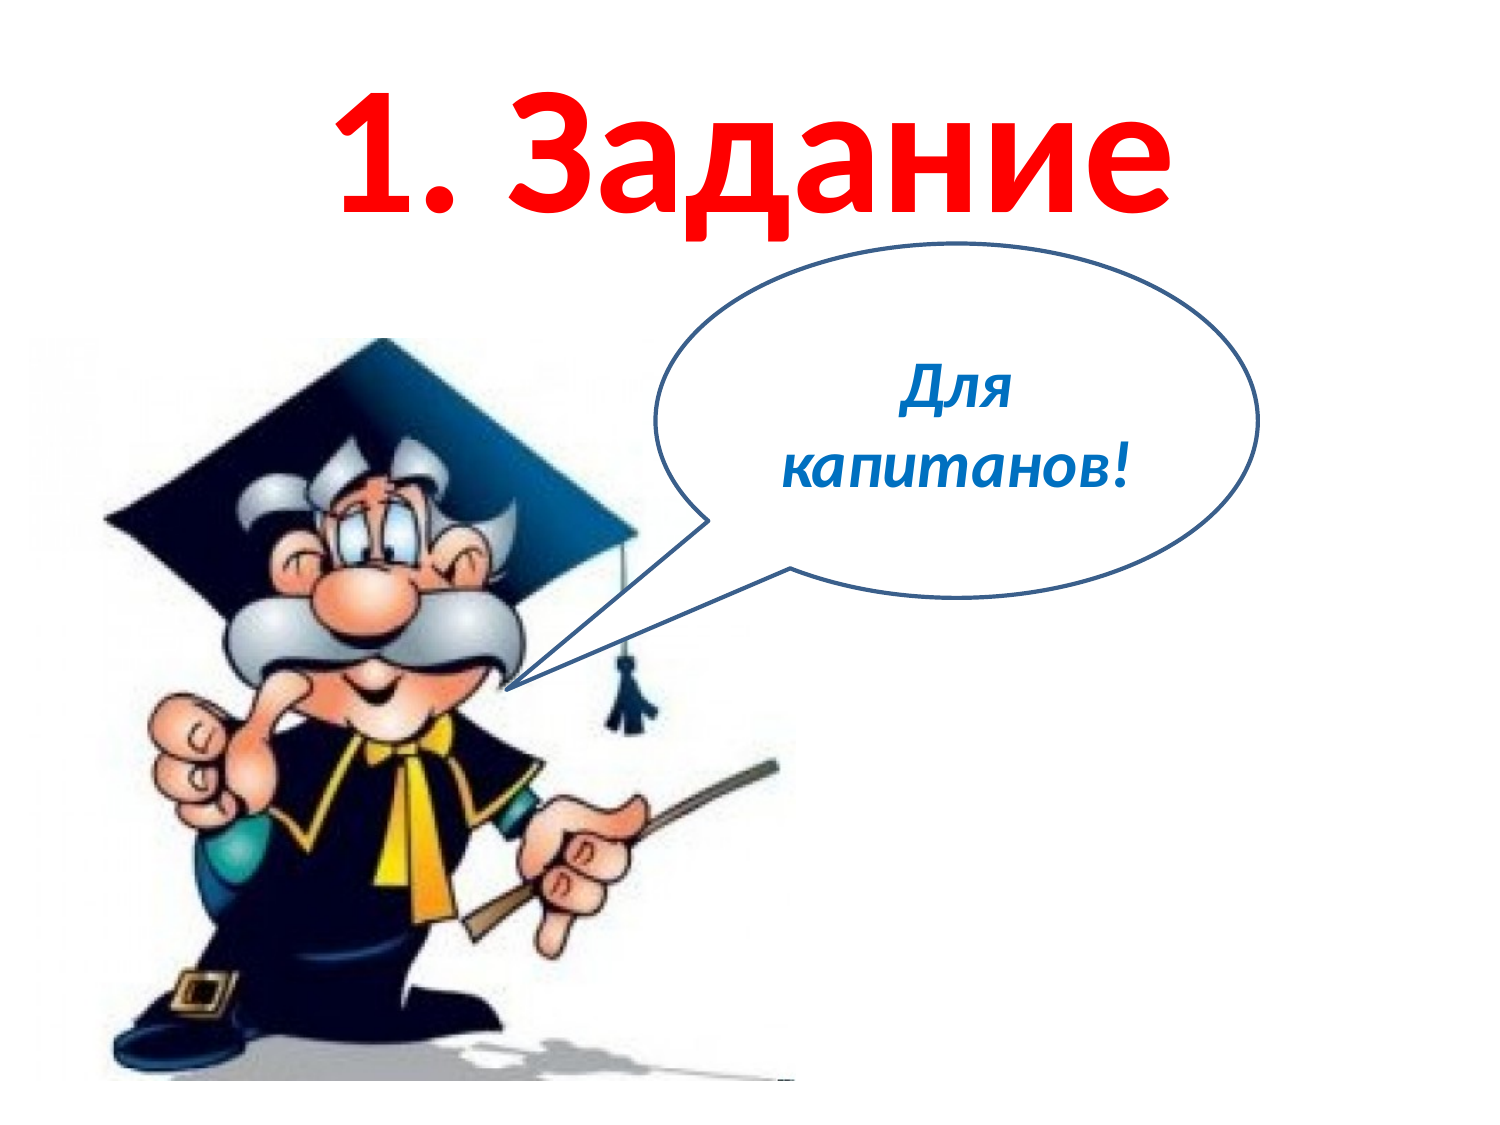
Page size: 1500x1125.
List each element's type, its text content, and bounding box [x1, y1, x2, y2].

title 1. Задание [75, 45, 1425, 233]
text_box Для капитанов! [689, 241, 1260, 600]
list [29, 337, 797, 1081]
